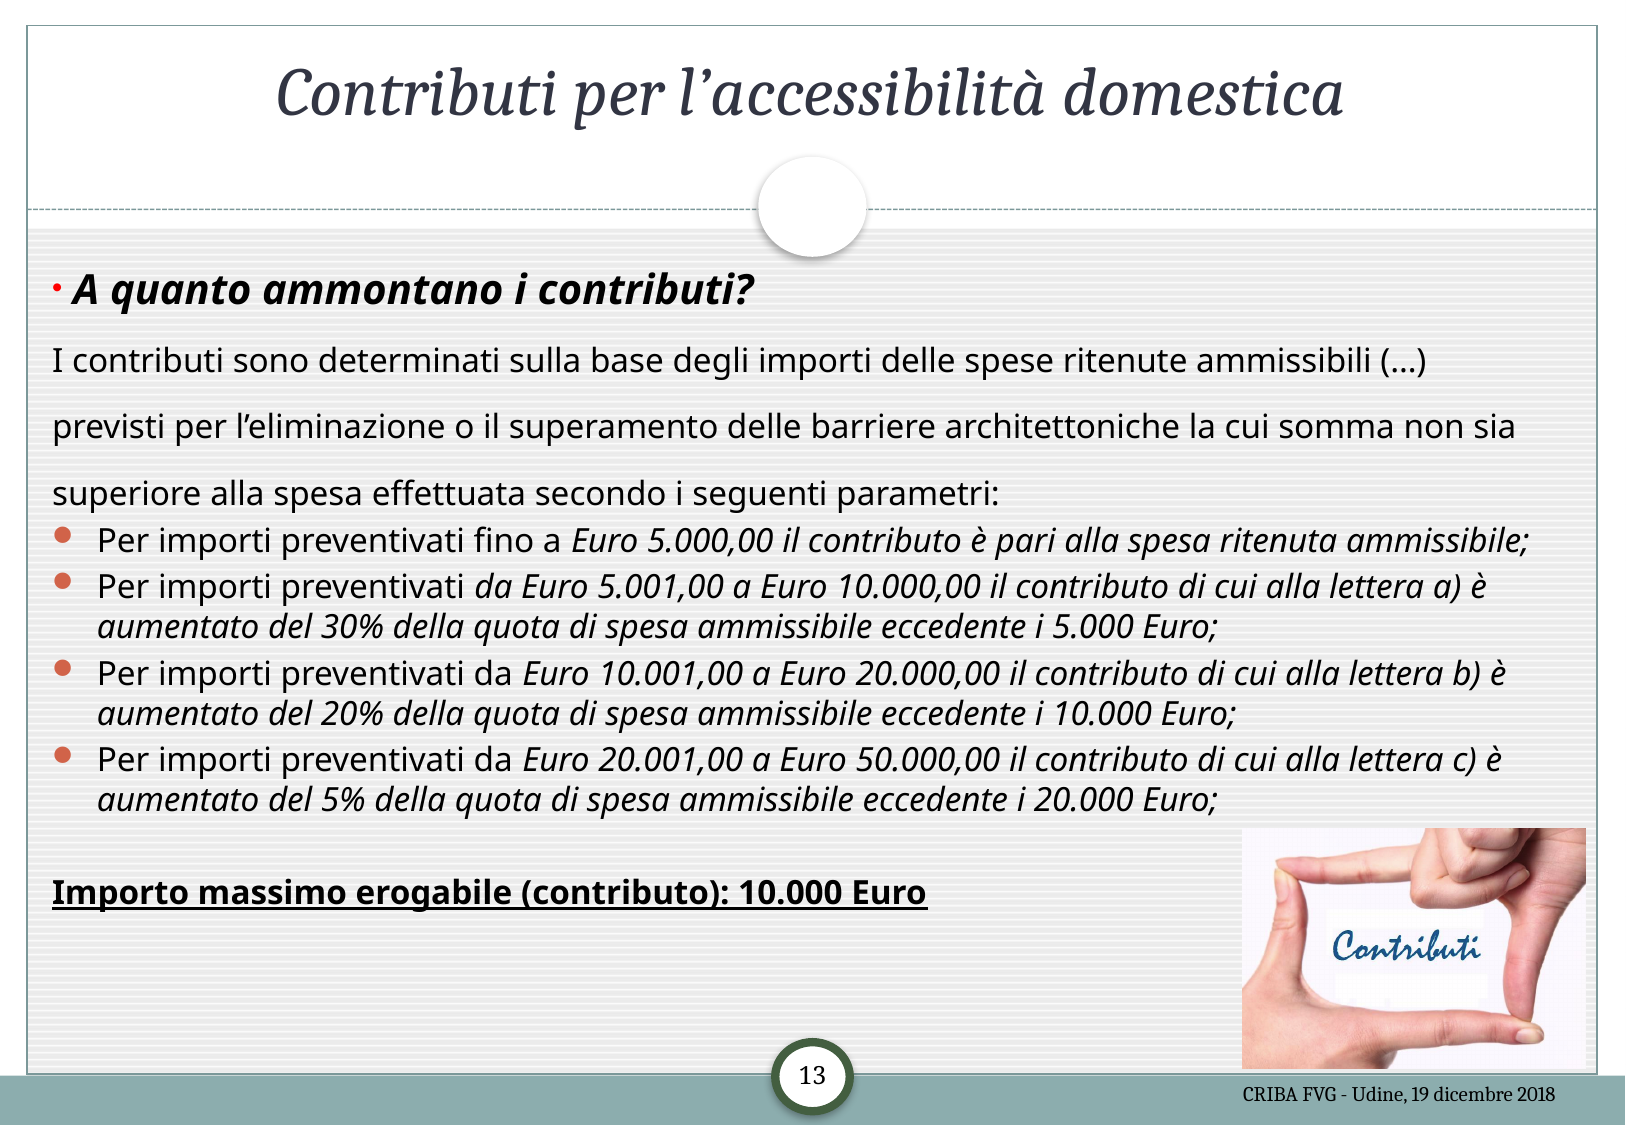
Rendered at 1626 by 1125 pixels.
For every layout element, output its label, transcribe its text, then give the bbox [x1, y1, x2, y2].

title Contributi per l’accessibilità domestica [111, 12, 1512, 137]
list A quanto ammontano i contributi? I contributi sono determinati sulla base degli importi delle spese ritenute ammissibili (…) previsti per l’eliminazione o il superamento delle barriere architettoniche la cui somma non sia superiore alla spesa effettuata secondo i seguenti parametri: Per importi preventivati fino a Euro 5.000,00 il contributo è pari alla spesa ritenuta ammissibile; Per importi preventivati da Euro 5.001,00 a Euro 10.000,00 il contributo di cui alla lettera a) è aumentato del 30% della quota di spesa ammissibile eccedente i 5.000 Euro; Per importi preventivati da Euro 10.001,00 a Euro 20.000,00 il contributo di cui alla lettera b) è aumentato del 20% della quota di spesa ammissibile eccedente i 10.000 Euro; Per importi preventivati da Euro 20.001,00 a Euro 50.000,00 il contributo di cui alla lettera c) è aumentato del 5% della quota di spesa ammissibile eccedente i 20.000 Euro; Importo massimo erogabile (contributo): 10.000 Euro [37, 229, 1607, 1105]
picture [28, 229, 37, 1073]
picture [1241, 827, 1587, 1069]
slide_number 13 [771, 1040, 854, 1113]
slide_number CRIBA FVG - Udine, 19 dicembre 2018 [1029, 1071, 1571, 1113]
